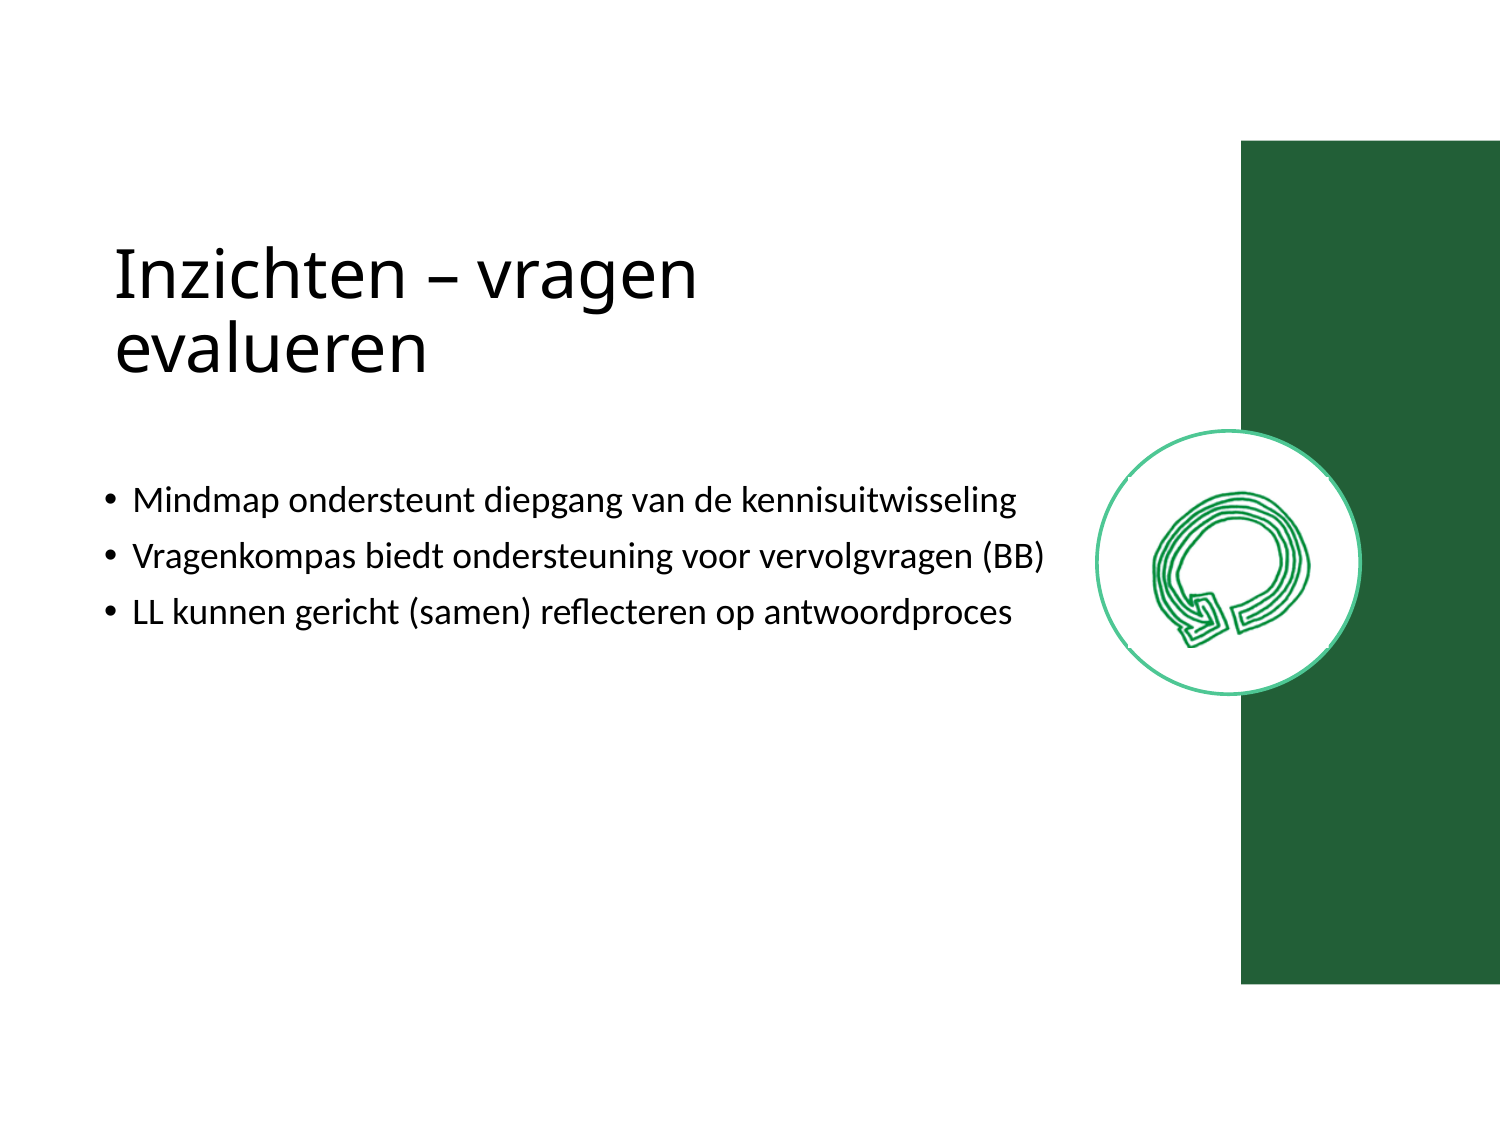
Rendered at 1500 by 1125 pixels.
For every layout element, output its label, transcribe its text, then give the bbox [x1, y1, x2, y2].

list Mindmap ondersteunt diepgang van de kennisuitwisseling Vragenkompas biedt ondersteuning voor vervolgvragen (BB) LL kunnen gericht (samen) reflecteren op antwoordproces [89, 400, 1082, 826]
title Inzichten – vragen evalueren [99, 231, 1019, 395]
text_box [1095, 429, 1362, 696]
picture [1127, 477, 1329, 648]
text_box [1240, 140, 1500, 985]
